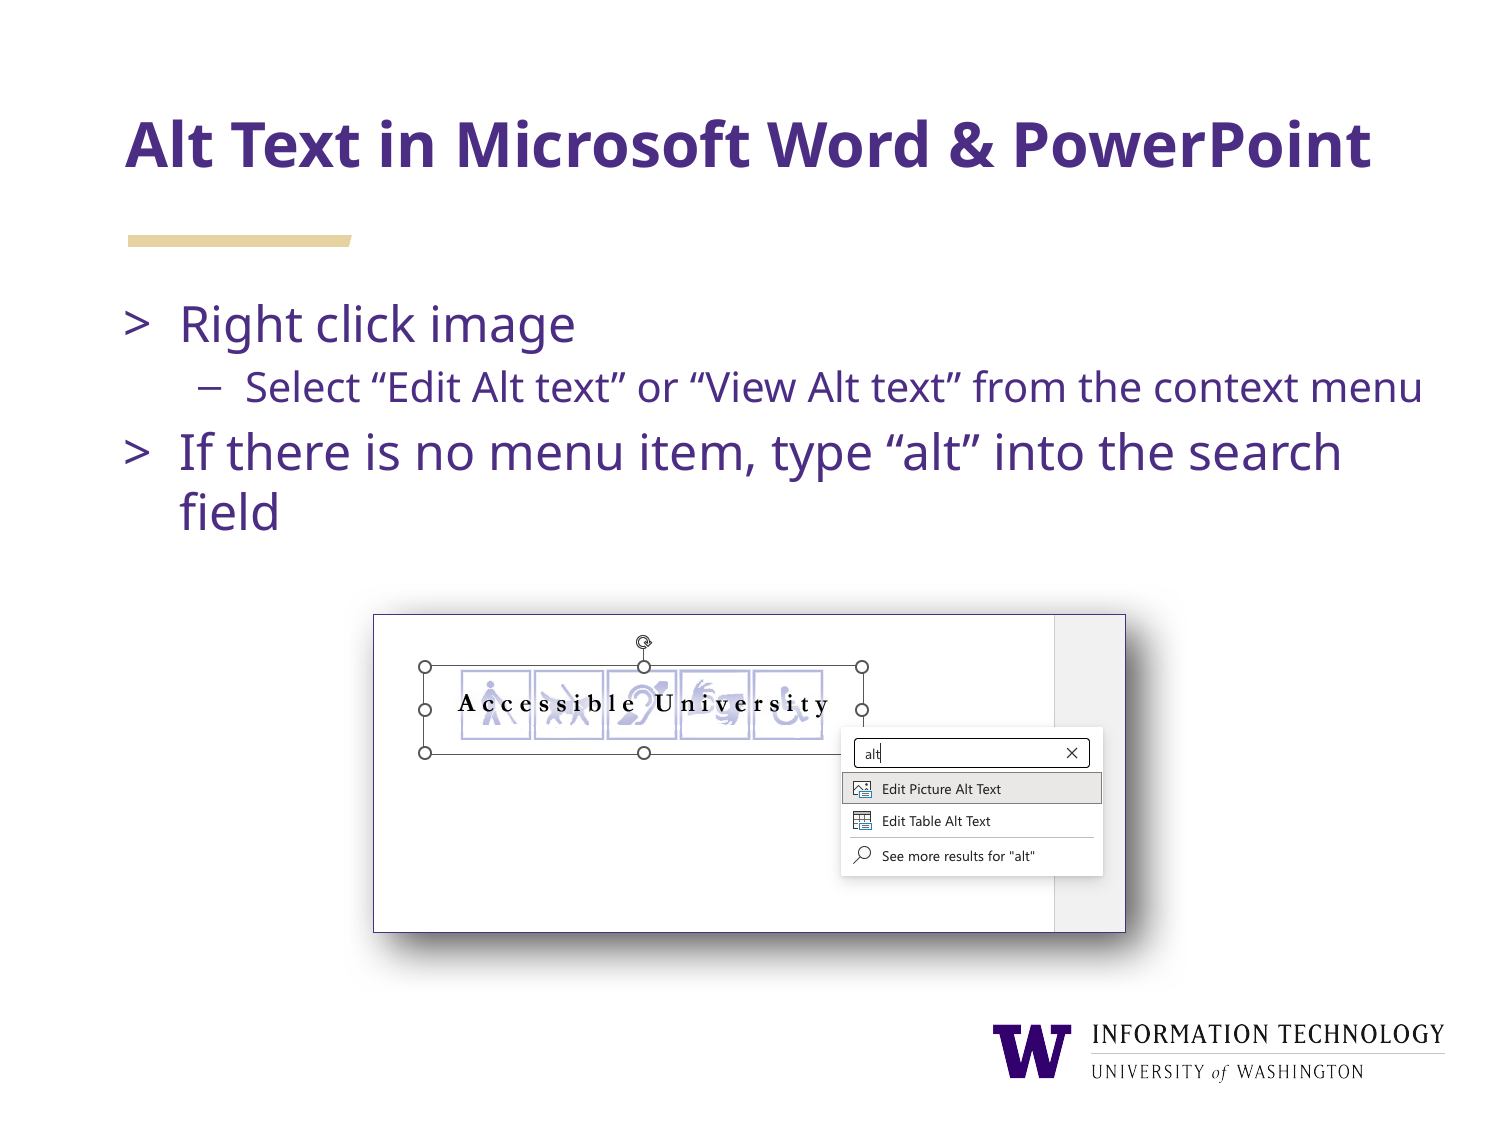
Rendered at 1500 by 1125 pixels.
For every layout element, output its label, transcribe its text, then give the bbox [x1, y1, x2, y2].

picture [373, 613, 1127, 933]
picture [128, 235, 352, 247]
title Alt Text in Microsoft Word & PowerPoint [110, 60, 1453, 224]
picture [993, 1024, 1445, 1083]
list Right click image Select “Edit Alt text” or “View Alt text” from the context menu If there is no menu item, type “alt” into the search field [108, 284, 1453, 944]
